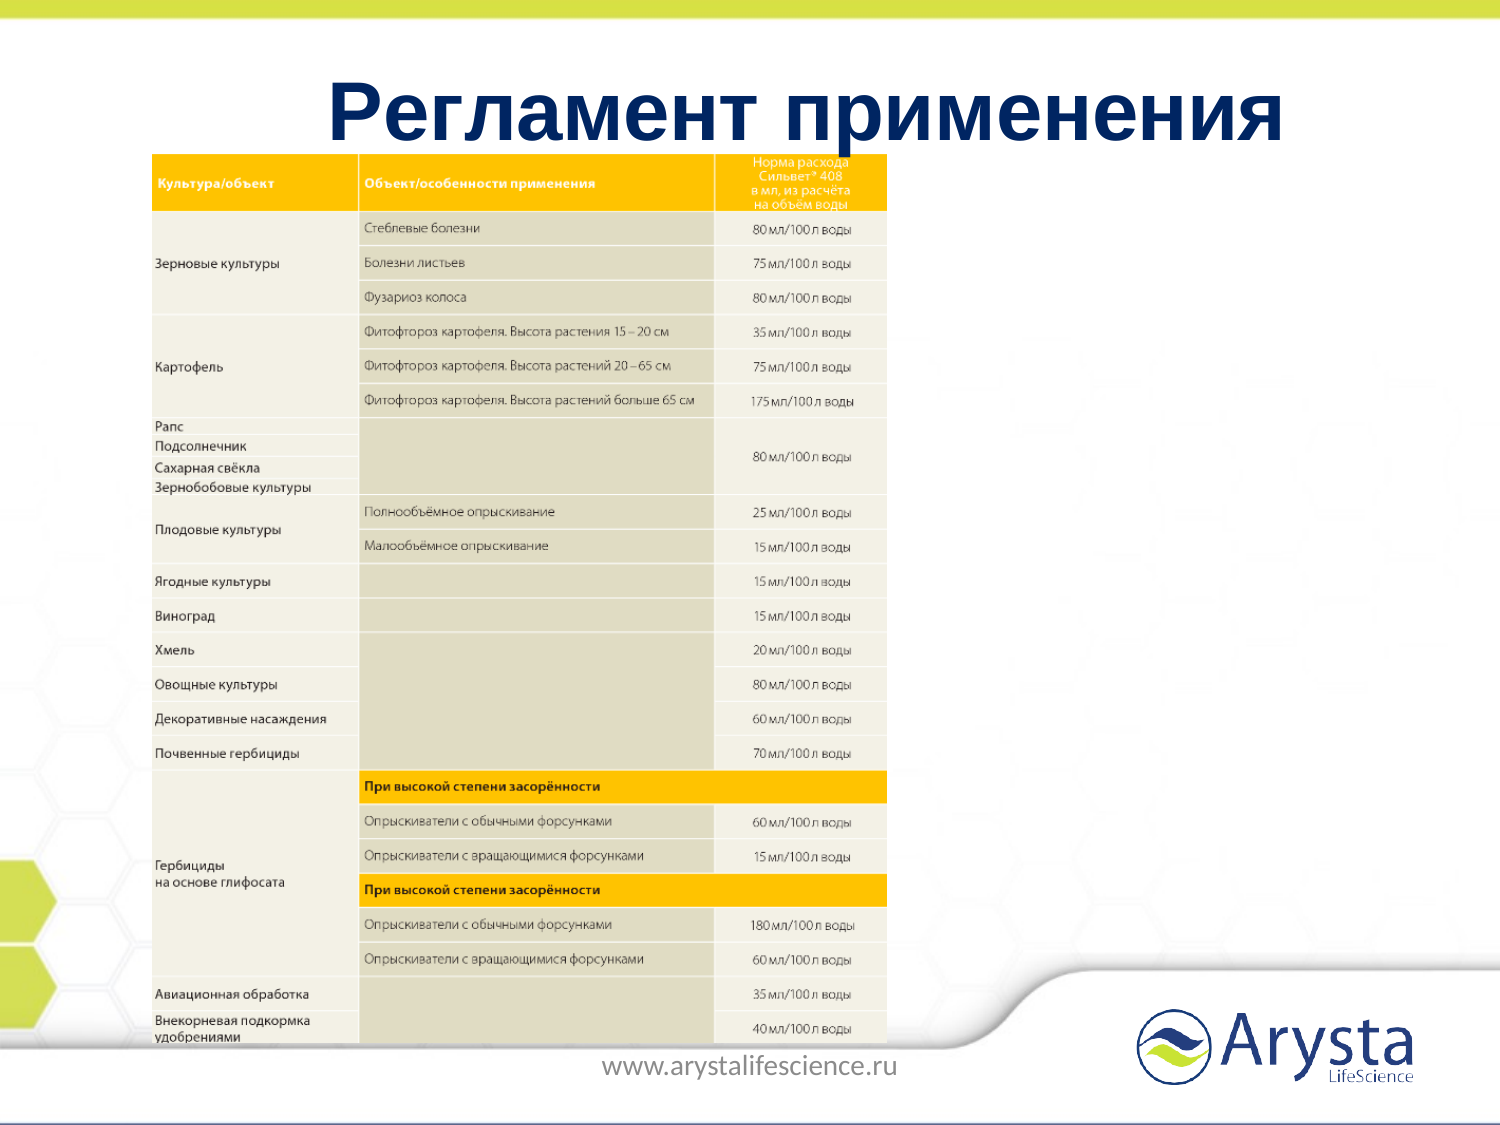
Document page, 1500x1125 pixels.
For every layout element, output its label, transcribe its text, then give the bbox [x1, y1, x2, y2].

footer www.arystalifescience.ru [509, 1046, 991, 1103]
title Регламент применения [70, 57, 1395, 118]
picture [0, 0, 1500, 1125]
